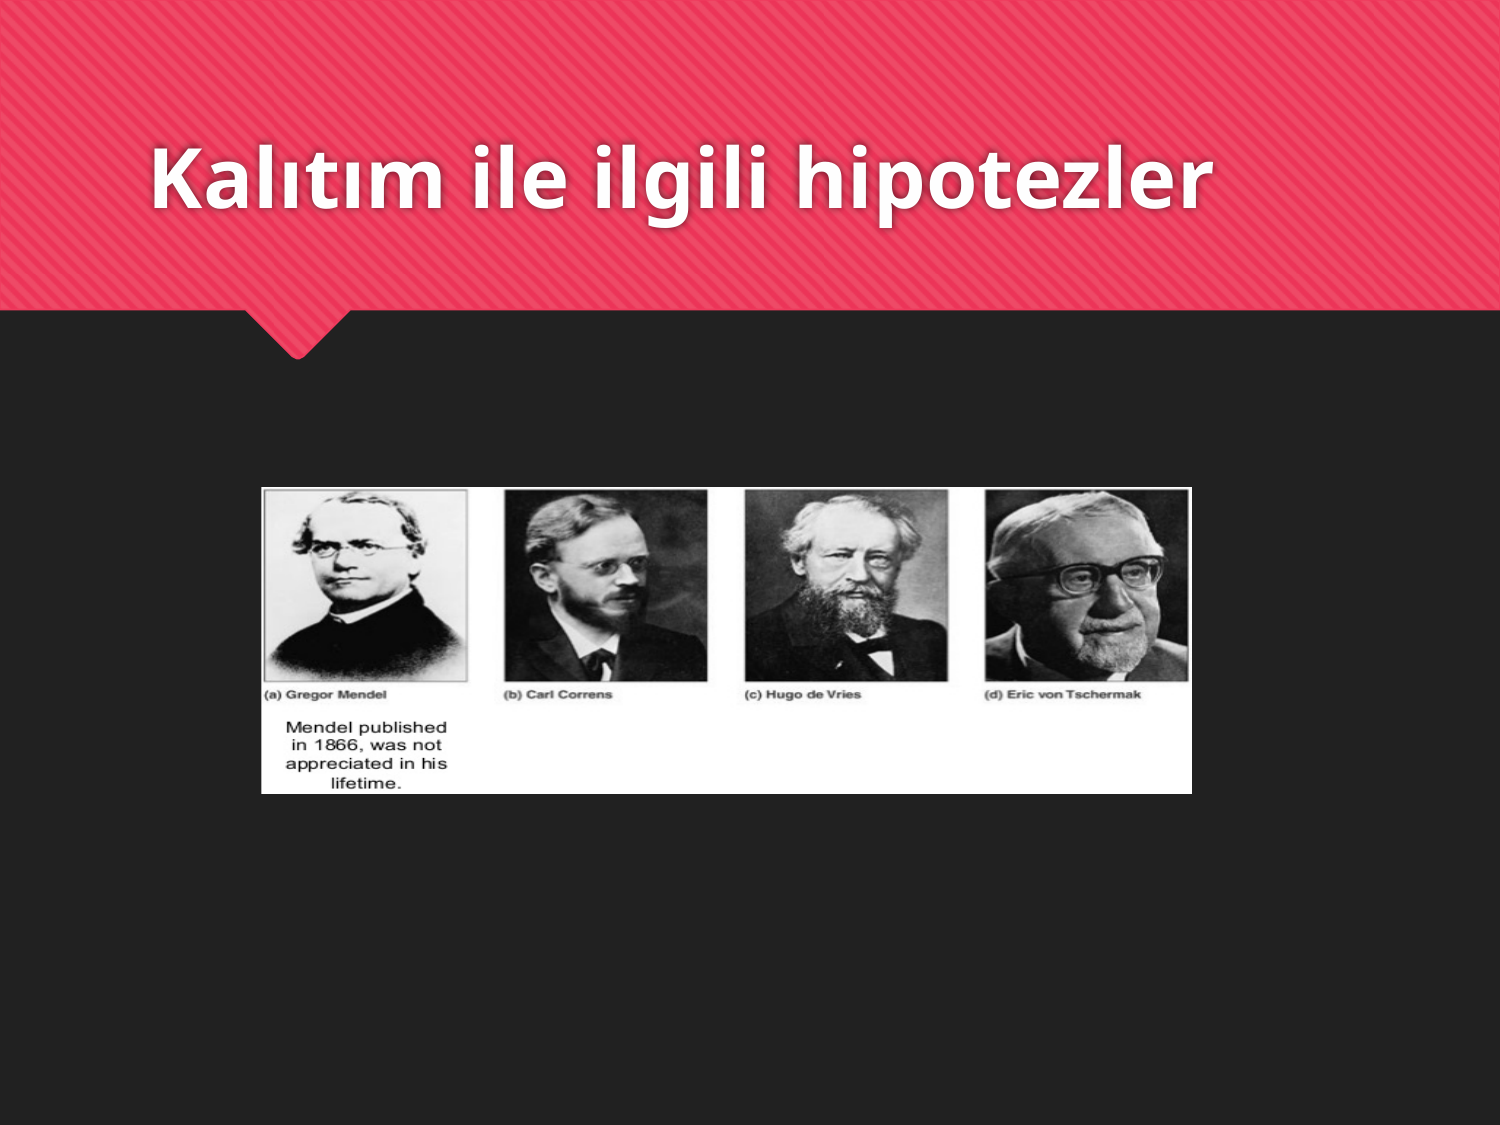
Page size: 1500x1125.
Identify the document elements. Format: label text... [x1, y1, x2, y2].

title Kalıtım ile ilgili hipotezler [132, 73, 1368, 233]
picture [261, 486, 1193, 794]
